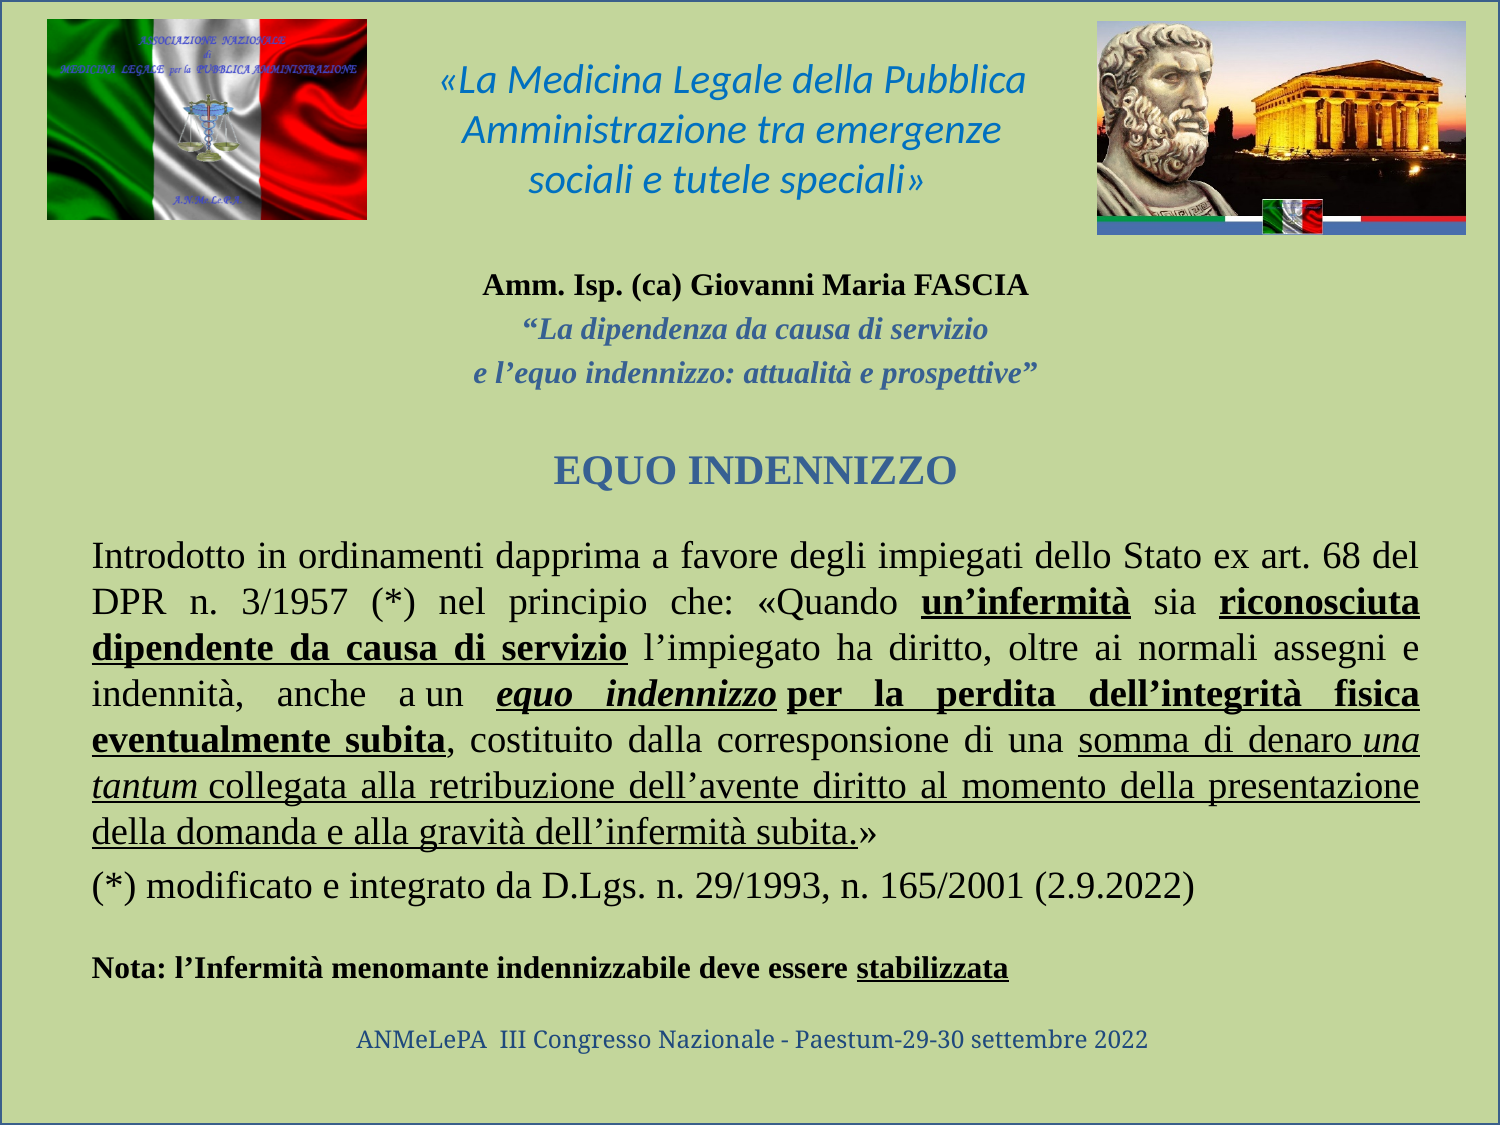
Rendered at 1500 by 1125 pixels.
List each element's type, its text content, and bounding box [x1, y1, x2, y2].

title «La Medicina Legale della Pubblica Amministrazione tra emergenze sociali e tutele speciali» [395, 19, 1069, 235]
subtitle Amm. Isp. (ca) Giovanni Maria FASCIA “La dipendenza da causa di servizio e l’equo indennizzo: attualità e prospettive” EQUO INDENNIZZO Introdotto in ordinamenti dapprima a favore degli impiegati dello Stato ex art. 68 del DPR n. 3/1957 (*) nel principio che: «Quando un’infermità sia riconosciuta dipendente da causa di servizio l’impiegato ha diritto, oltre ai normali assegni e indennità, anche a un equo indennizzo per la perdita dell’integrità fisica eventualmente subita, costituito dalla corresponsione di una somma di denaro una tantum collegata alla retribuzione dell’avente diritto al momento della presentazione della domanda e alla gravità dell’infermità subita.» (*) modificato e integrato da D.Lgs. n. 29/1993, n. 165/2001 (2.9.2022) Nota: l’Infermità menomante indennizzabile deve essere stabilizzata ANMeLePA III Congresso Nazionale - Paestum-29-30 settembre 2022 [76, 256, 1436, 1094]
picture [46, 18, 367, 221]
text_box [0, 0, 1500, 1125]
picture [1096, 21, 1466, 235]
